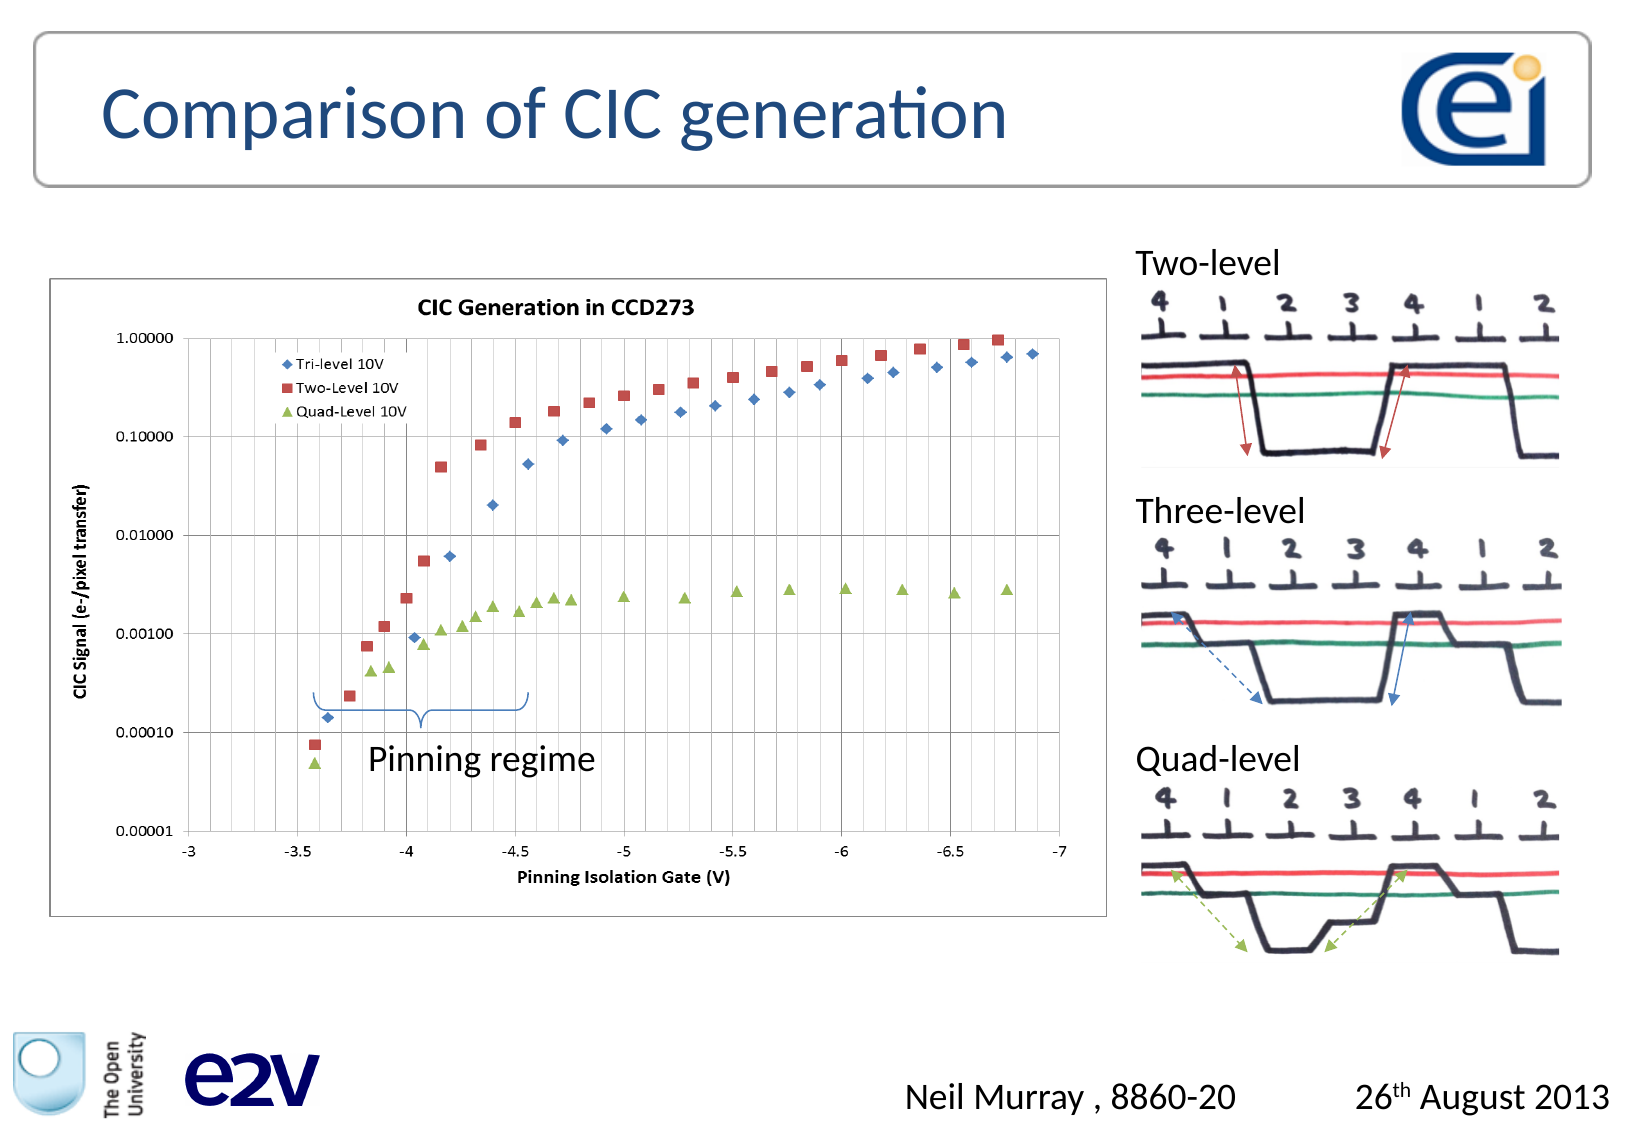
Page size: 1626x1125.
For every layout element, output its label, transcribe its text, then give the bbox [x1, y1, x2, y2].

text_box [1391, 611, 1411, 707]
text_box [1234, 364, 1248, 457]
text_box Two-level [1120, 230, 1296, 290]
text_box Quad-level [1120, 726, 1316, 787]
picture [1141, 526, 1562, 717]
picture [13, 1026, 146, 1125]
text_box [1324, 869, 1408, 953]
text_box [1170, 611, 1263, 705]
picture [33, 30, 1592, 188]
picture [1141, 278, 1560, 469]
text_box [1170, 869, 1248, 953]
text_box Neil Murray , 8860-20 26th August 2013 [528, 1064, 1625, 1125]
text_box Three-level [1120, 478, 1321, 538]
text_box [1381, 364, 1408, 460]
picture [1141, 777, 1560, 965]
picture [49, 278, 1107, 918]
picture [185, 1053, 320, 1107]
